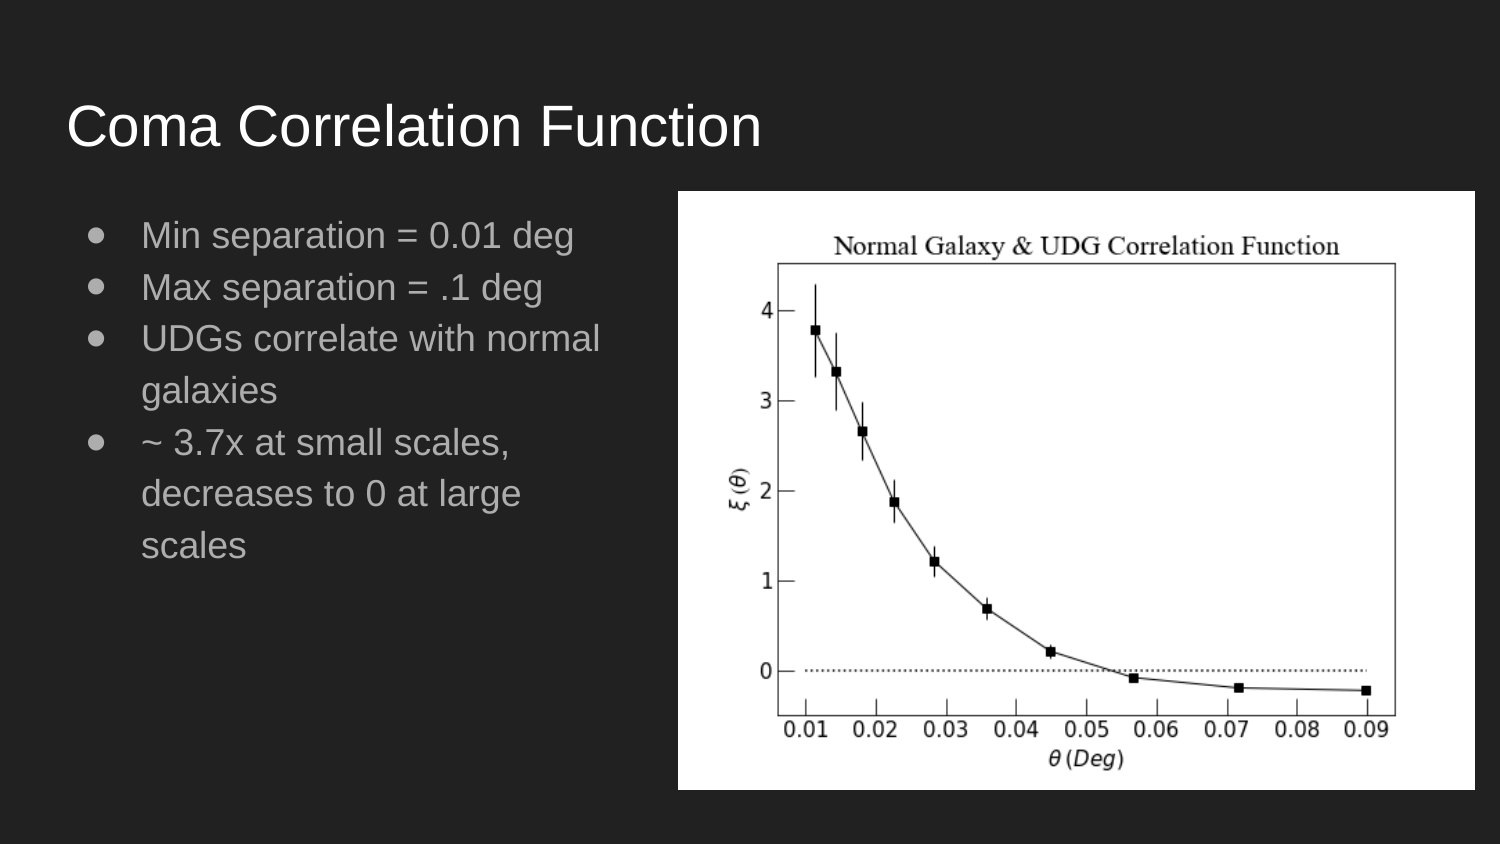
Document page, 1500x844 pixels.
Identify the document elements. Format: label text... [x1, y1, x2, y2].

title Coma Correlation Function [51, 72, 1449, 167]
picture [678, 191, 1476, 790]
list Min separation = 0.01 deg Max separation = .1 deg UDGs correlate with normal galaxies ~ 3.7x at small scales, decreases to 0 at large scales [51, 189, 654, 750]
